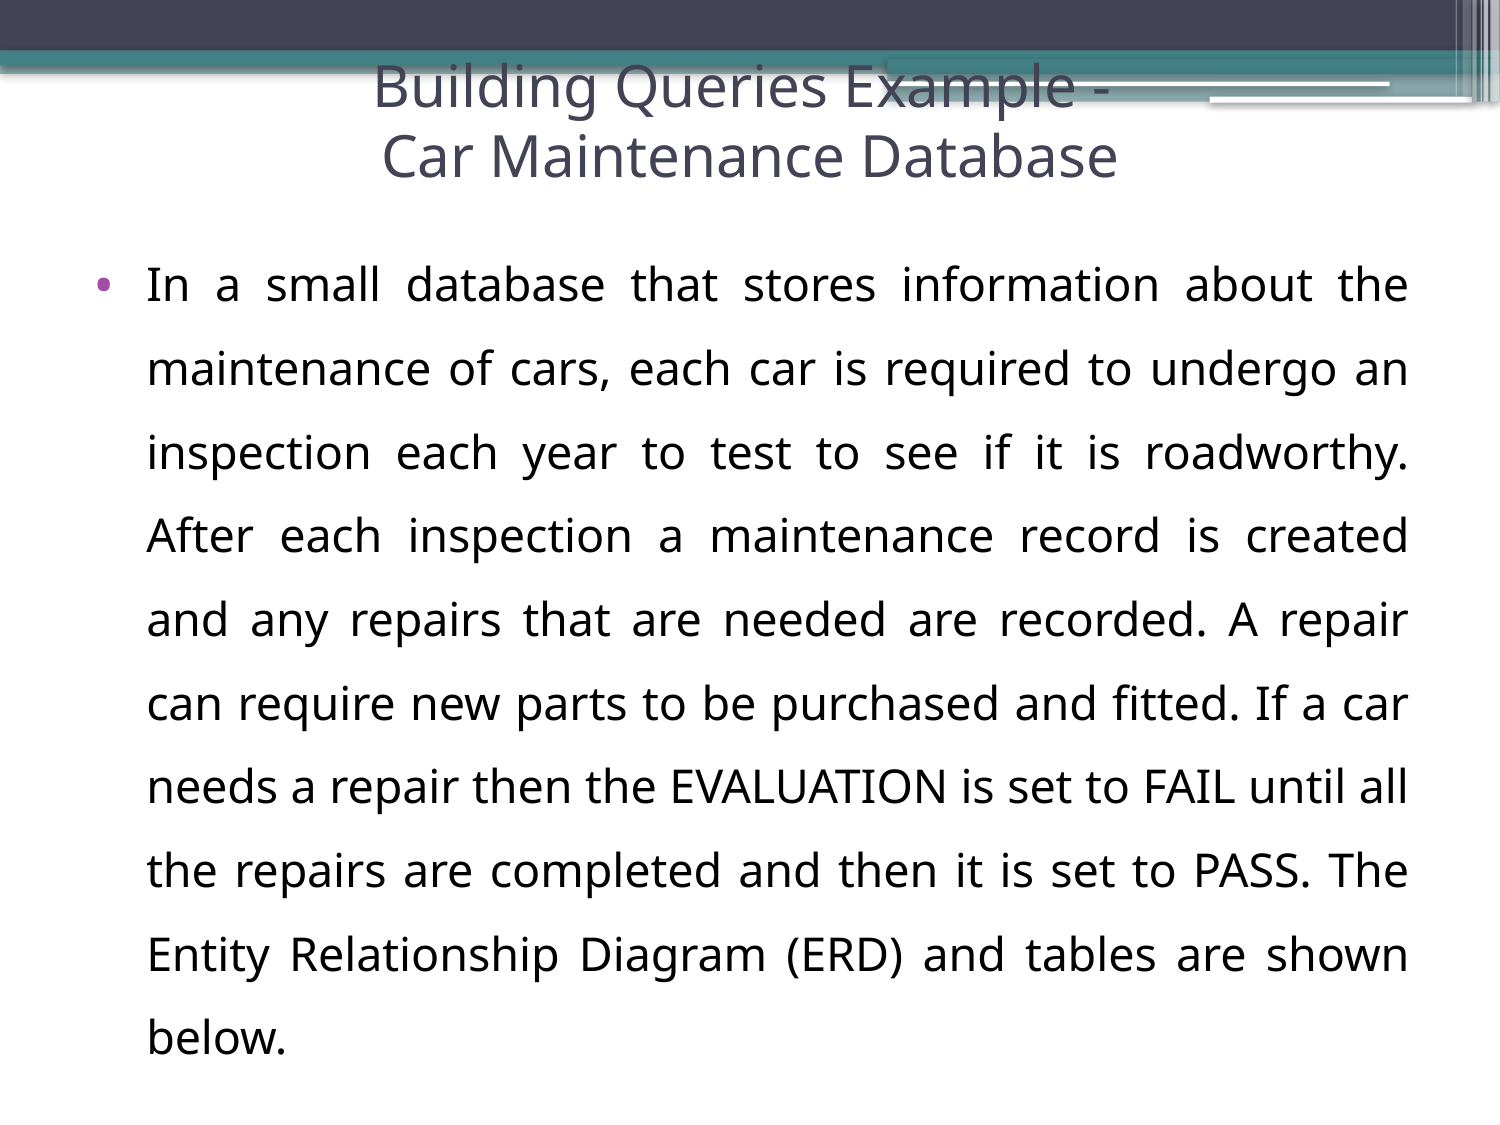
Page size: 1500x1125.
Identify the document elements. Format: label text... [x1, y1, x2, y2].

title Building Queries Example - Car Maintenance Database [75, 66, 1425, 173]
list In a small database that stores information about the maintenance of cars, each car is required to undergo an inspection each year to test to see if it is roadworthy. After each inspection a maintenance record is created and any repairs that are needed are recorded. A repair can require new parts to be purchased and fitted. If a car needs a repair then the EVALUATION is set to FAIL until all the repairs are completed and then it is set to PASS. The Entity Relationship Diagram (ERD) and tables are shown below. [75, 219, 1425, 1079]
